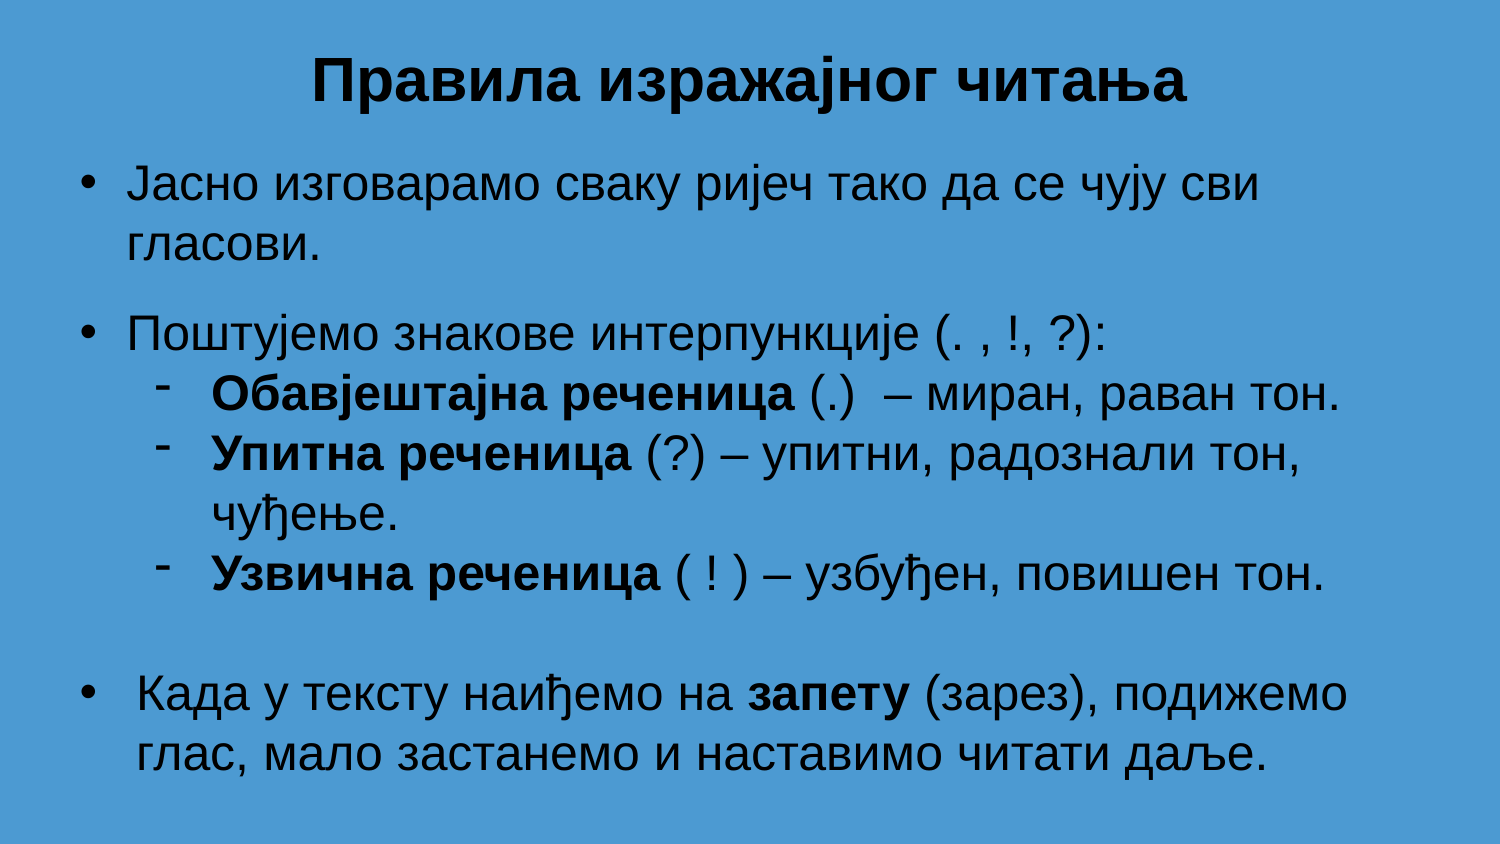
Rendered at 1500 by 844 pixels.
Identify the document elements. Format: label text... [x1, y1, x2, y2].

text_box Правила изражајног читања [296, 32, 1204, 122]
text_box Јасно изговарамо сваку ријеч тако да се чују сви гласови. Поштујемо знакове интерпункције (. , !, ?): Обавјештајна реченица (.) – миран, раван тон. Упитна реченица (?) – упитни, радознали тон, чуђење. Узвична реченица ( ! ) – узбуђен, повишен тон. Када у тексту наиђемо на запету (зарез), подижемо глас, мало застанемо и наставимо читати даље. [64, 143, 1412, 789]
